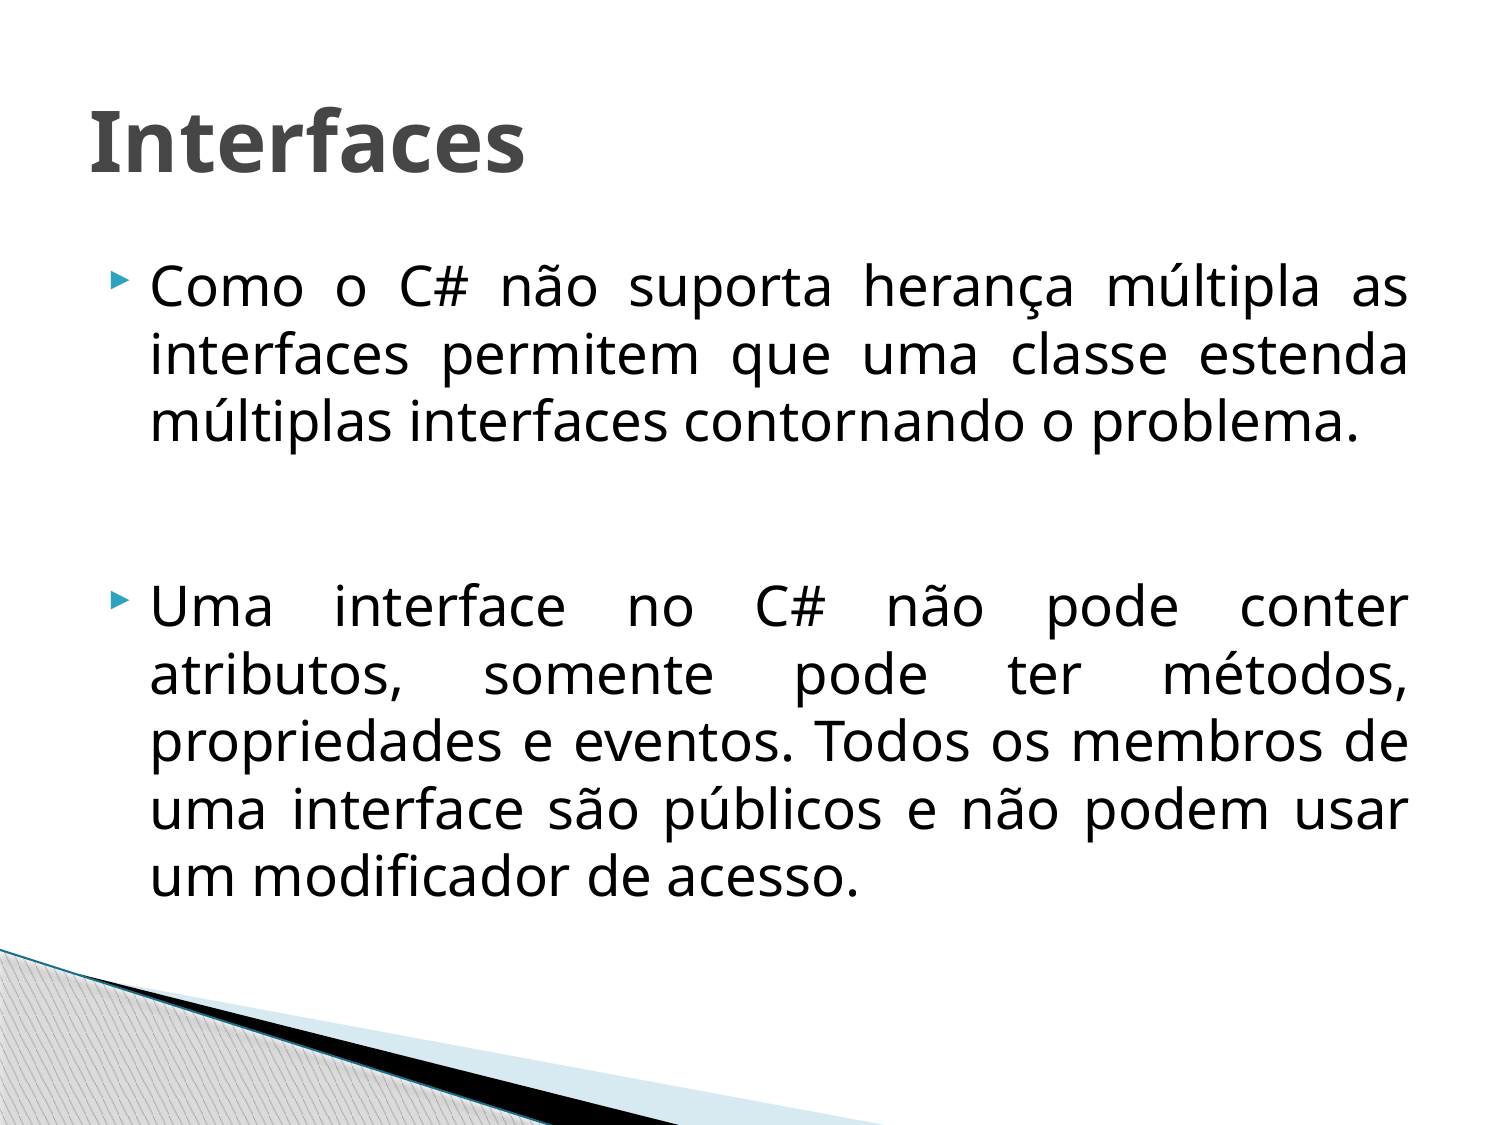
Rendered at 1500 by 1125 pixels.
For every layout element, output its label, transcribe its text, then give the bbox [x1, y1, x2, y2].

list Como o C# não suporta herança múltipla as interfaces permitem que uma classe estenda múltiplas interfaces contornando o problema. Uma interface no C# não pode conter atributos, somente pode ter métodos, propriedades e eventos. Todos os membros de uma interface são públicos e não podem usar um modificador de acesso. [75, 243, 1425, 986]
title Interfaces [75, 45, 1425, 233]
